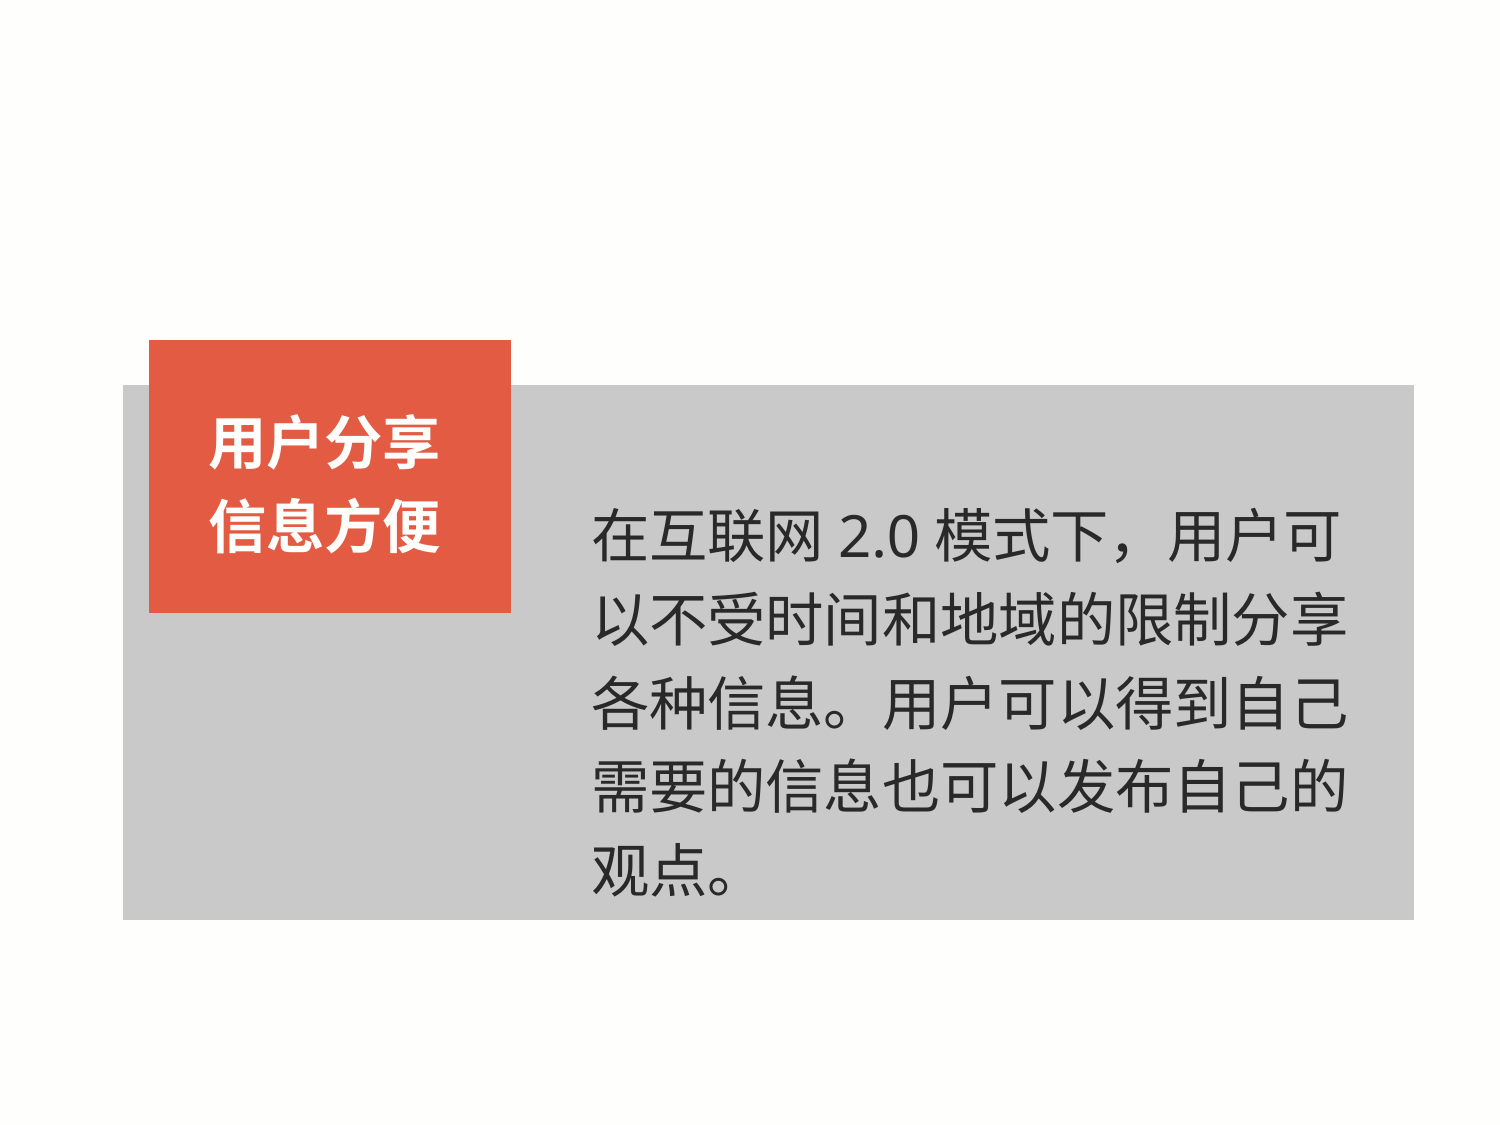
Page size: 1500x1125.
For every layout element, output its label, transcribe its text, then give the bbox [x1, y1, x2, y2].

text_box [123, 385, 1414, 920]
text_box 在互联网2.0模式下，用户可以不受时间和地域的限制分享各种信息。用户可以得到自己需要的信息也可以发布自己的观点。 [576, 477, 1388, 912]
text_box [149, 340, 511, 613]
text_box 用户分享 信息方便 [152, 385, 497, 568]
